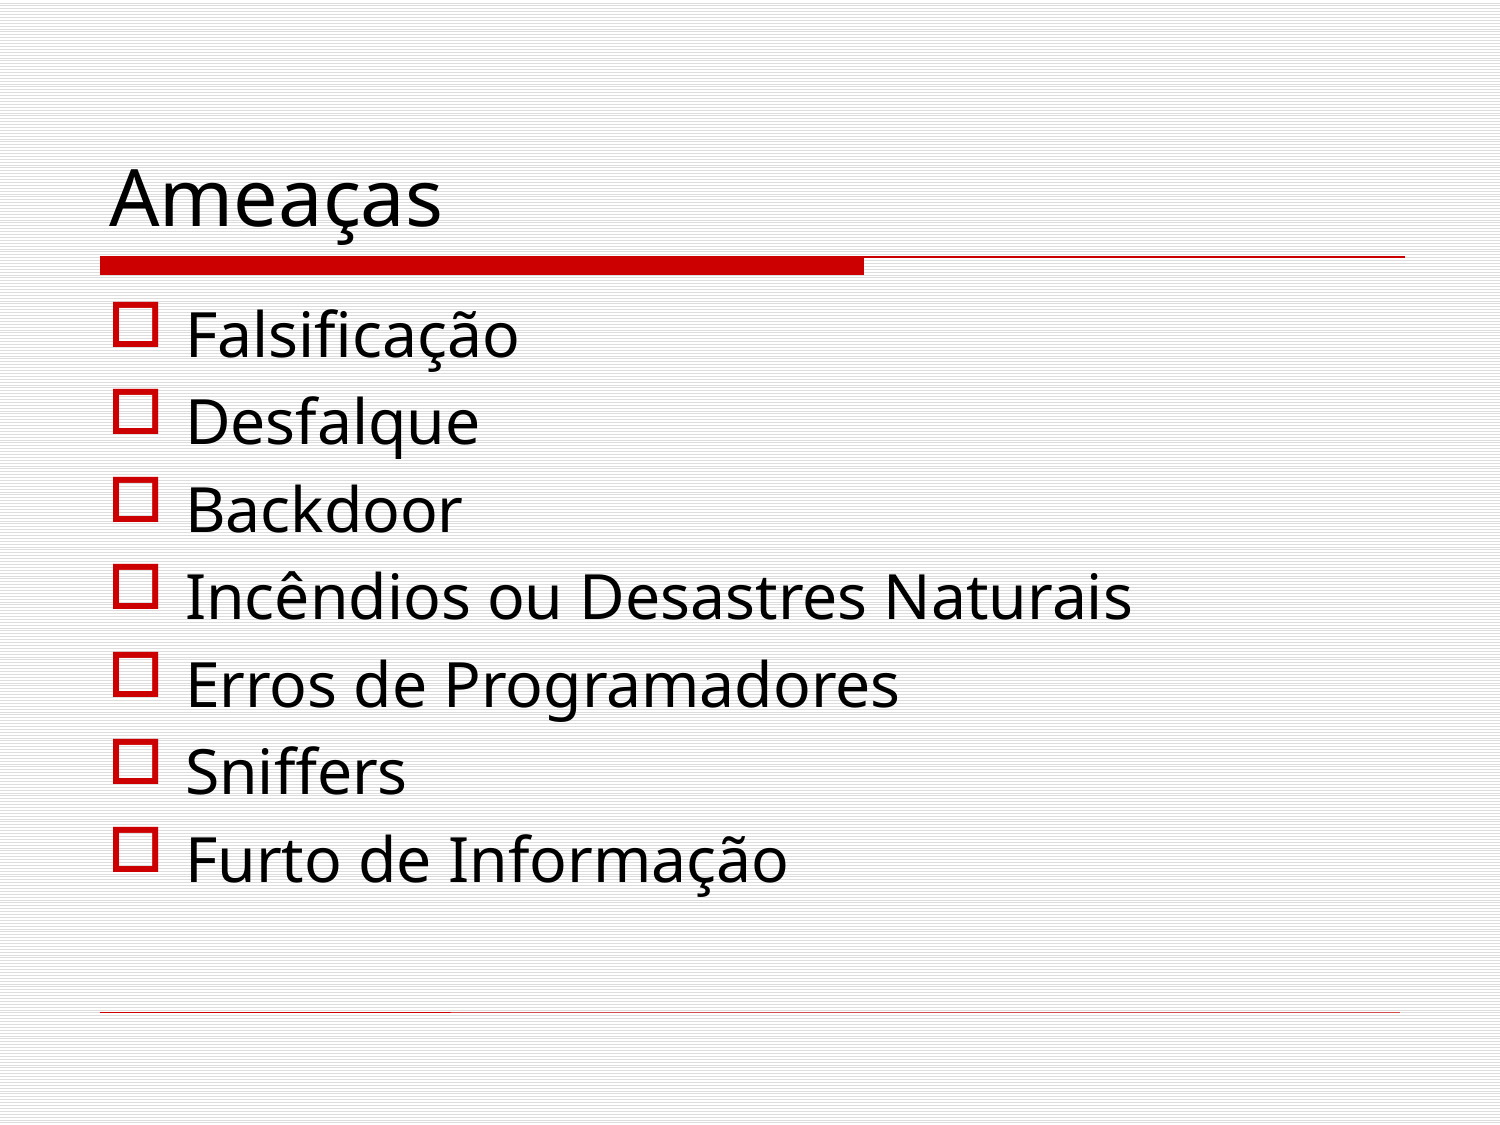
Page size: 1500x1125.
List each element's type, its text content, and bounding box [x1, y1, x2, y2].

title Ameaças [94, 50, 1407, 250]
list Falsificação Desfalque Backdoor Incêndios ou Desastres Naturais Erros de Programadores Sniffers Furto de Informação [92, 287, 1406, 988]
